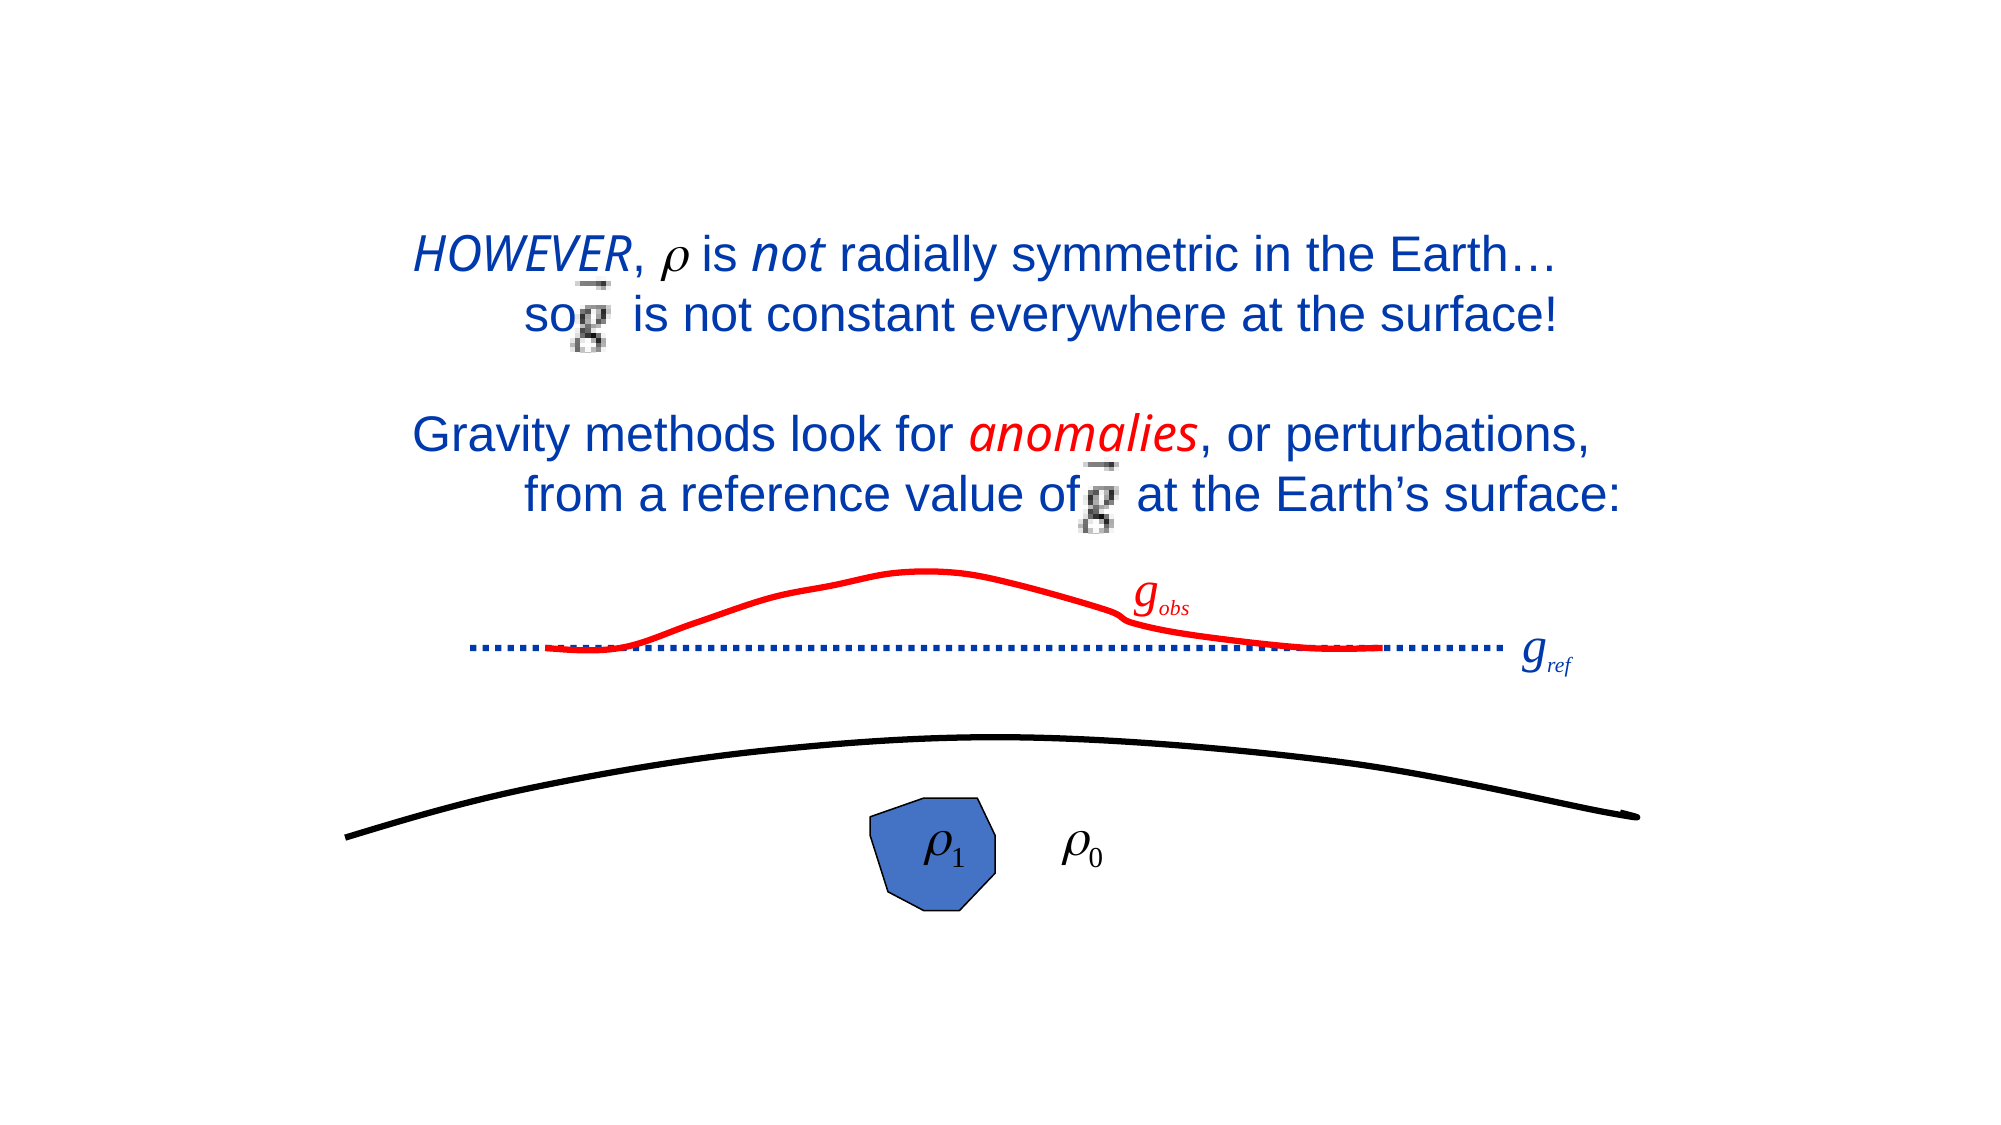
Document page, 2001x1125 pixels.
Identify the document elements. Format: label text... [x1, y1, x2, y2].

text_box [545, 571, 1383, 651]
text_box gobs [1119, 548, 1205, 628]
text_box [870, 803, 996, 911]
text_box gref [1507, 605, 1586, 684]
text_box HOWEVER, r is not radially symmetric in the Earth… so is not constant everywhere at the surface! Gravity methods look for anomalies, or perturbations, from a reference value of at the Earth’s surface: [397, 214, 1638, 530]
picture [1068, 453, 1120, 534]
text_box r1 [908, 798, 981, 881]
text_box r0 [1046, 798, 1119, 881]
text_box [345, 737, 1638, 838]
picture [560, 272, 612, 353]
